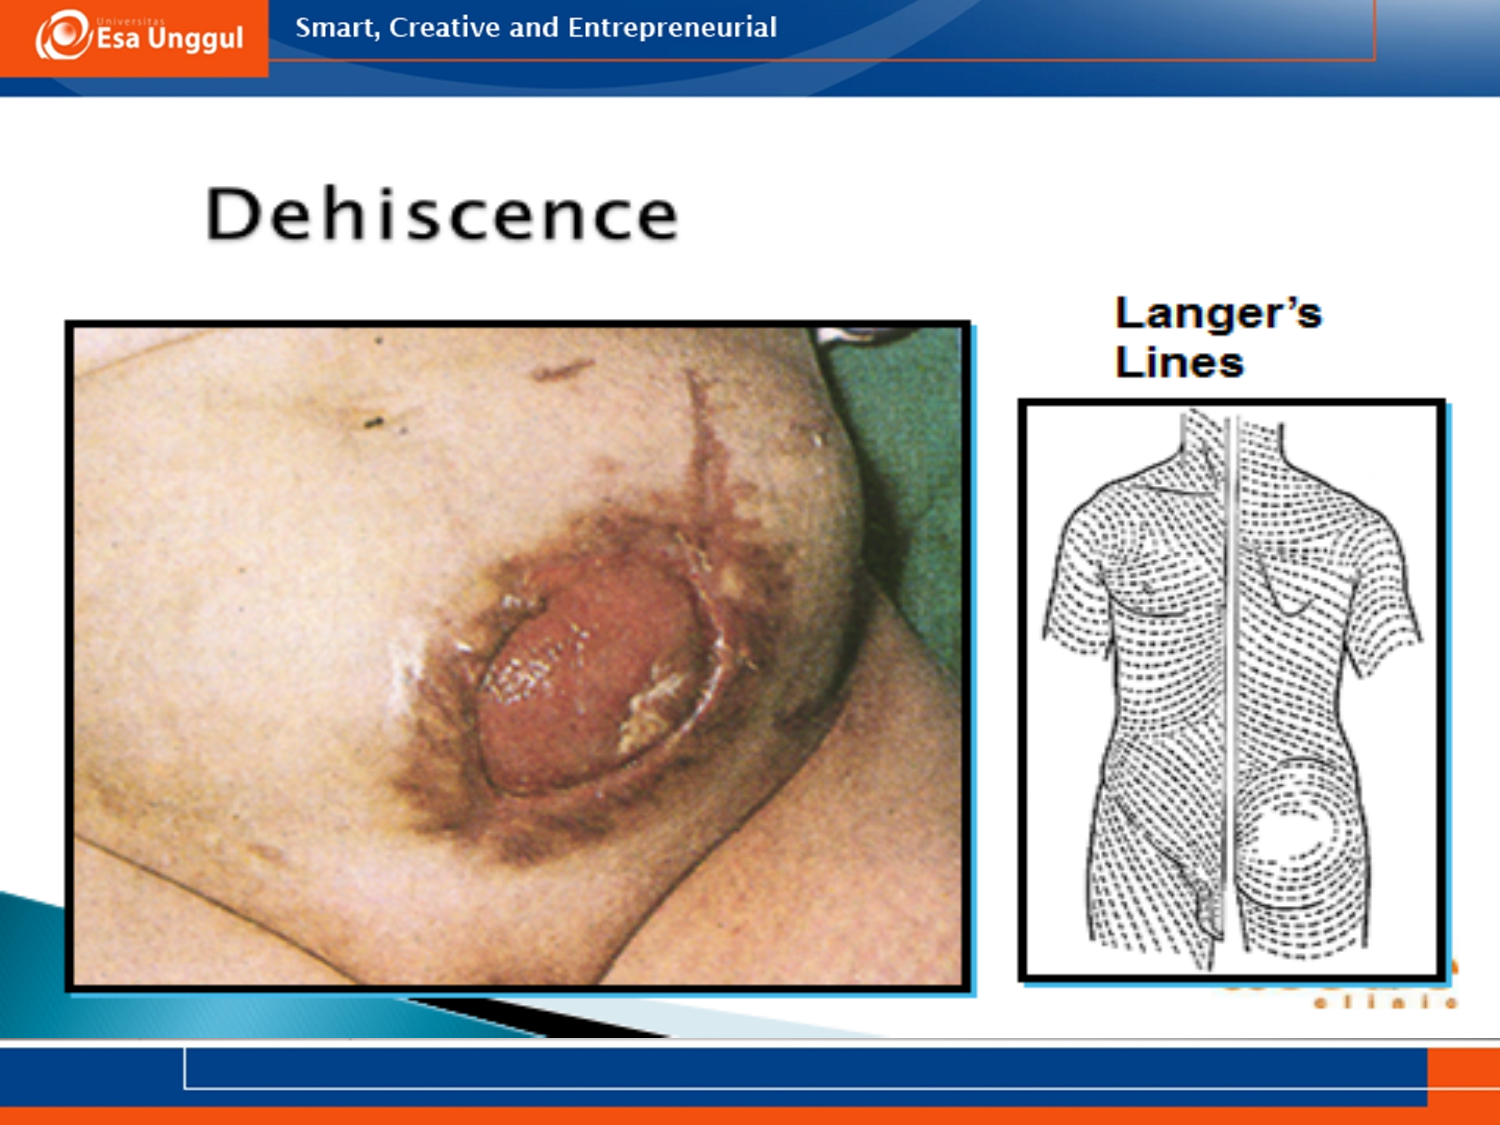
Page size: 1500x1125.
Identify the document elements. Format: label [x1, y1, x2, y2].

list [0, 99, 1500, 1038]
picture [0, 1038, 1500, 1125]
picture [0, 0, 1500, 99]
